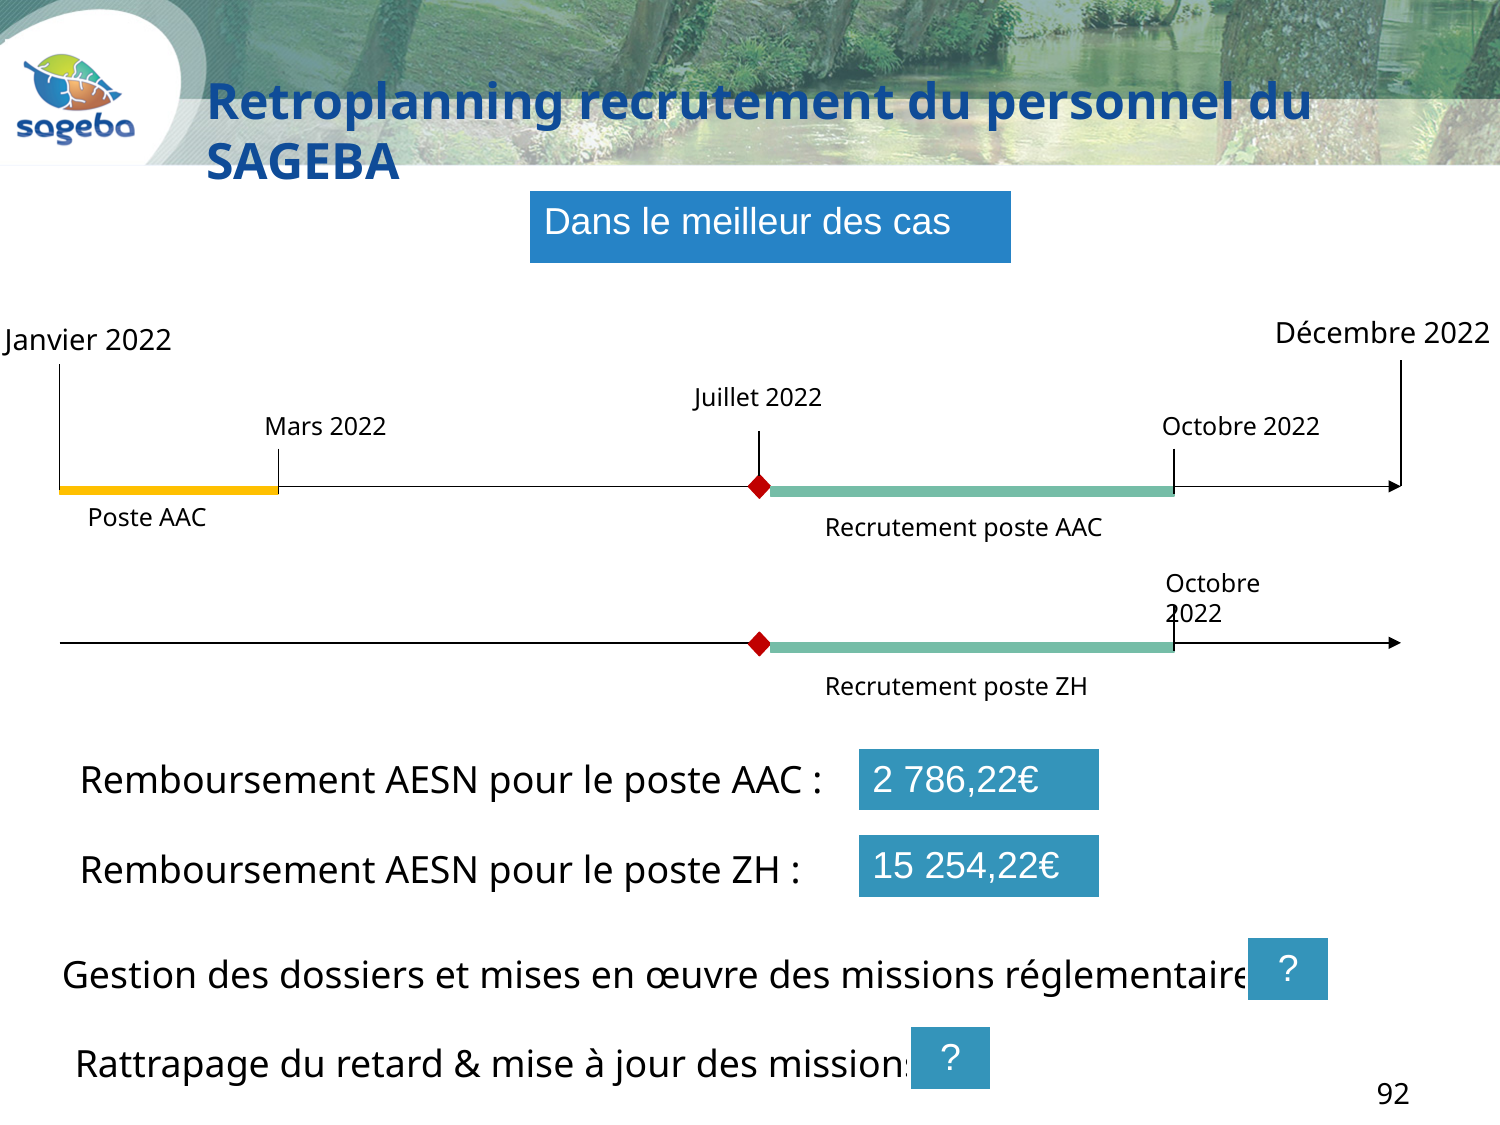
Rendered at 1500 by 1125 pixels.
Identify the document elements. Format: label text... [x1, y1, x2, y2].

text_box 2 786,22€ [856, 745, 1102, 813]
text_box [59, 487, 278, 494]
text_box Recrutement poste ZH [810, 662, 1175, 708]
text_box Octobre 2022 [1147, 403, 1336, 448]
text_box ? [1245, 935, 1331, 1003]
text_box Dans le meilleur des cas [527, 188, 1014, 266]
text_box [750, 632, 769, 642]
text_box Juillet 2022 [679, 373, 838, 419]
text_box Mars 2022 [249, 403, 402, 448]
picture [0, 0, 1500, 166]
text_box [748, 475, 770, 486]
text_box Gestion des dossiers et mises en œuvre des missions réglementaires [47, 943, 1288, 1004]
text_box Remboursement AESN pour le poste AAC : Remboursement AESN pour le poste ZH : [64, 748, 848, 899]
text_box Janvier 2022 [0, 313, 188, 364]
text_box c [770, 643, 1175, 653]
text_box Rattrapage du retard & mise à jour des missions [60, 1032, 938, 1093]
text_box Recrutement poste AAC [810, 504, 1175, 549]
text_box ? [907, 1024, 994, 1092]
text_box Octobre 2022 [1150, 560, 1332, 636]
text_box Décembre 2022 [1260, 307, 1500, 358]
text_box [748, 643, 770, 656]
text_box Poste AAC [72, 493, 437, 539]
text_box c [770, 487, 1175, 497]
text_box Retroplanning recrutement du personnel du SAGEBA [191, 106, 1486, 154]
text_box [749, 487, 770, 499]
slide_number 92 [1075, 1064, 1425, 1125]
text_box 15 254,22€ [856, 832, 1102, 900]
